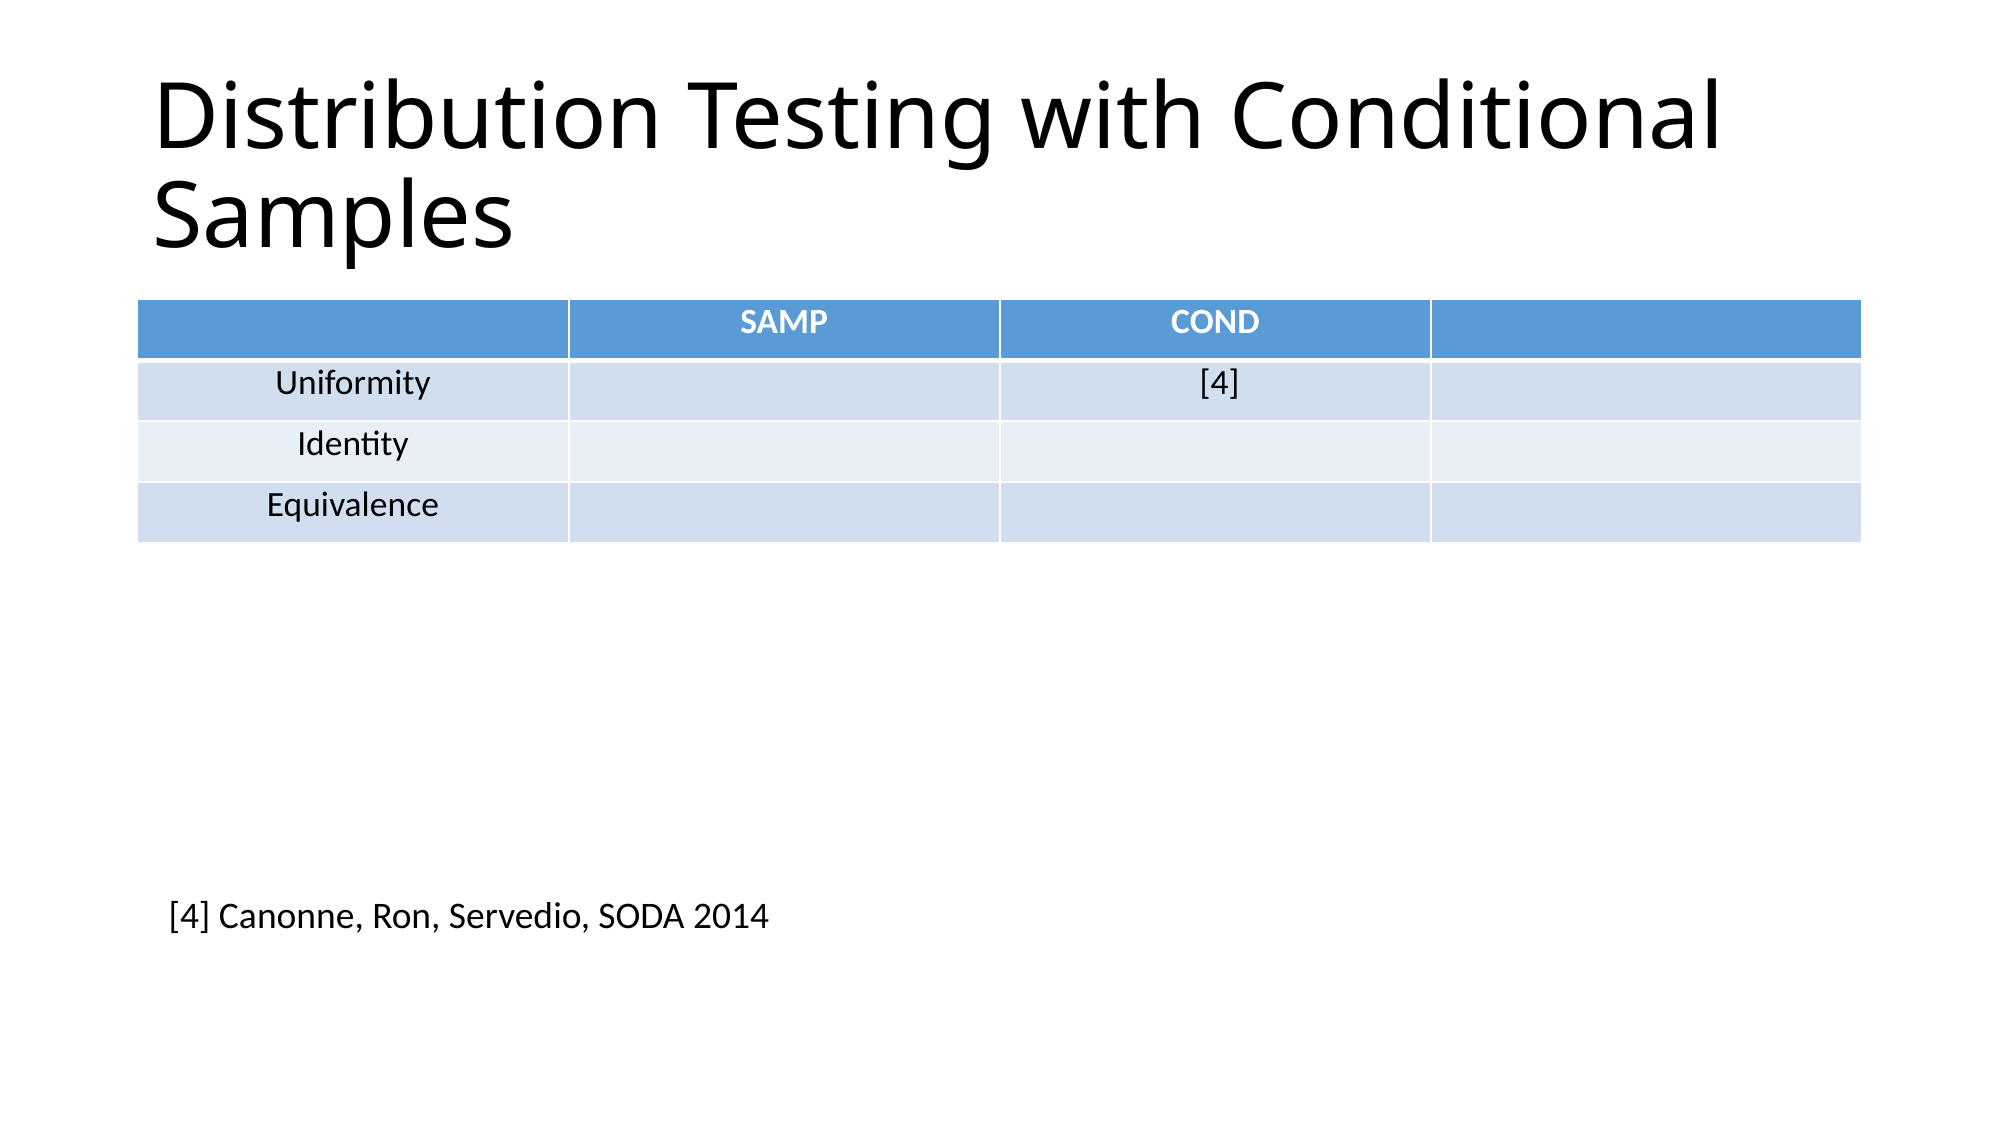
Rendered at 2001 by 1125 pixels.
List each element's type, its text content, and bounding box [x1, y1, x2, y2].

title Distribution Testing with Conditional Samples [137, 59, 1863, 278]
text_box [4] Canonne, Ron, Servedio, SODA 2014 [153, 883, 785, 944]
